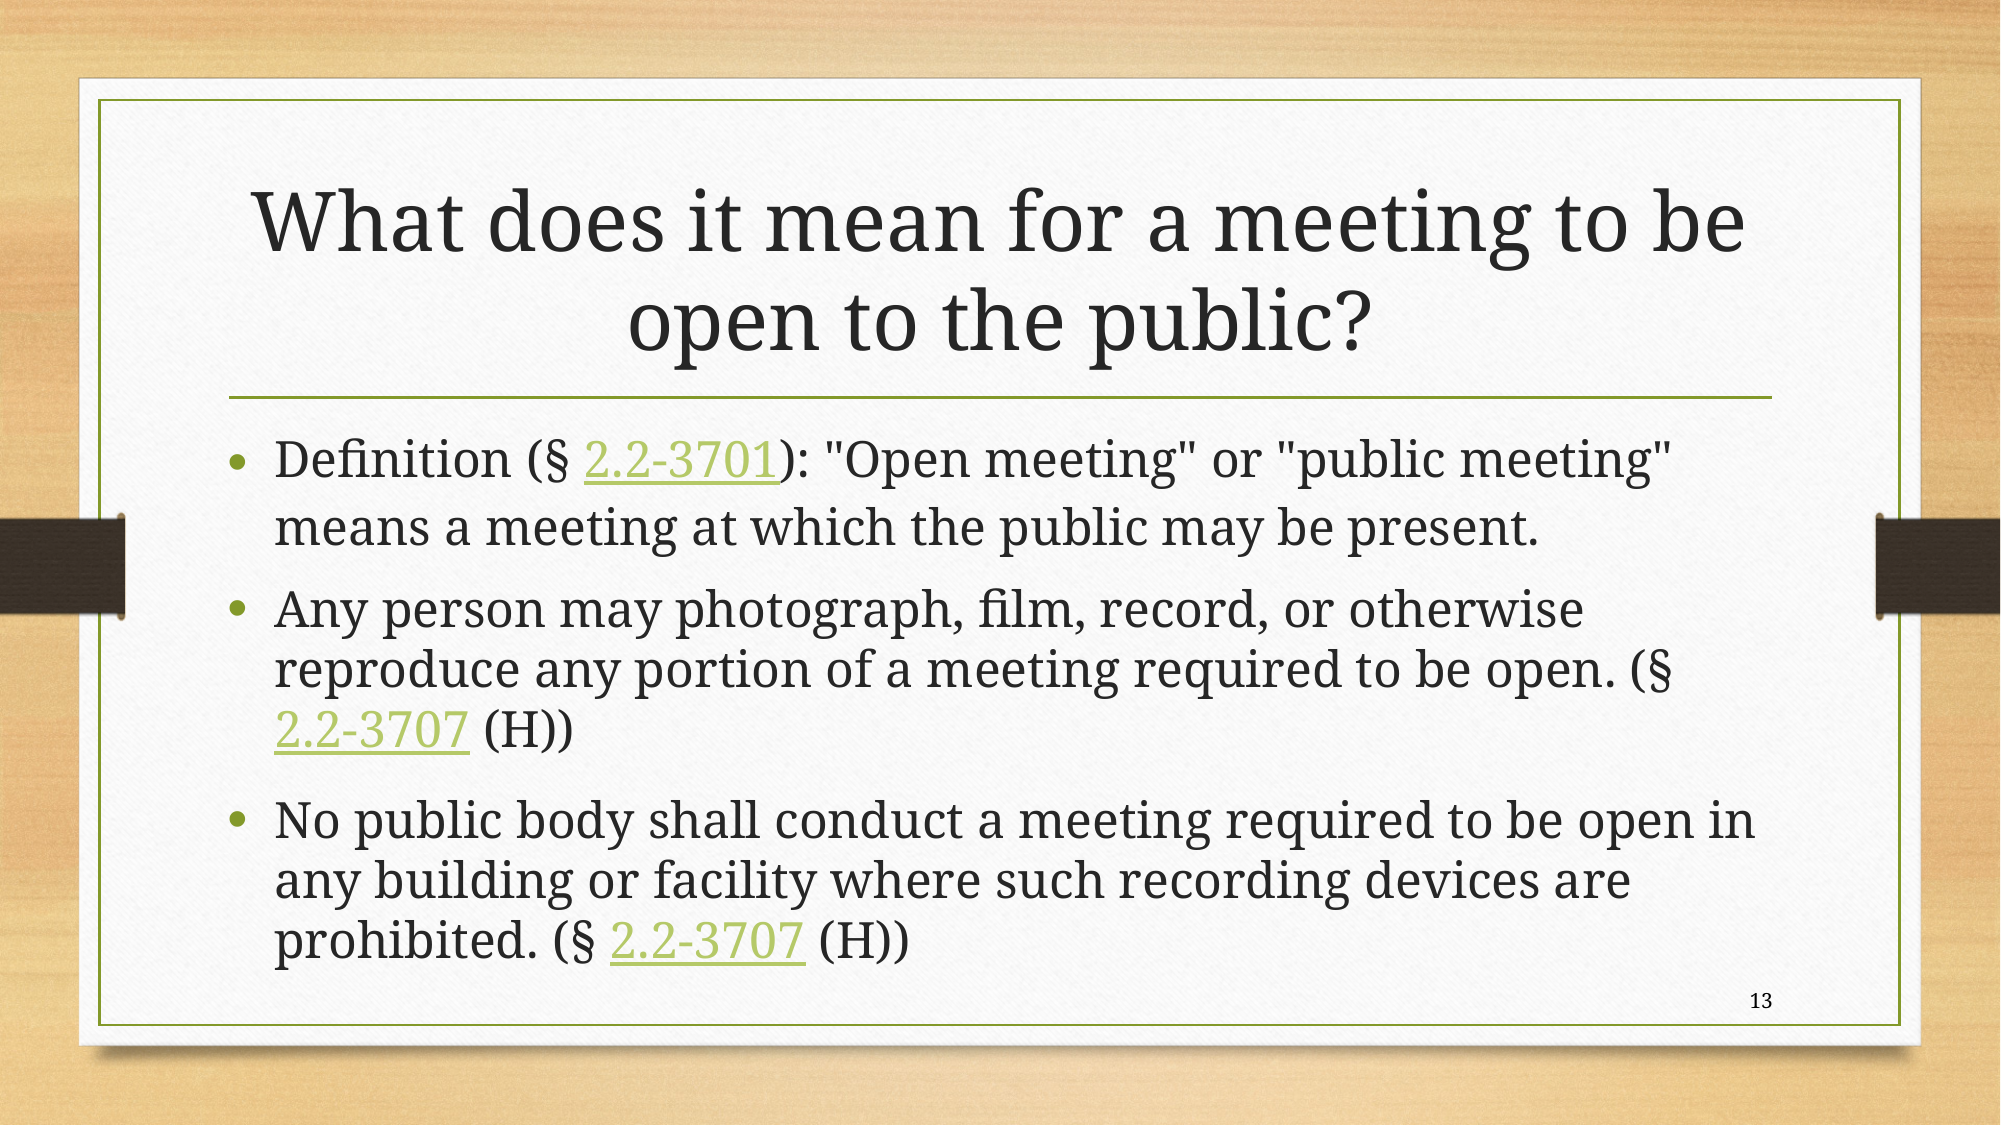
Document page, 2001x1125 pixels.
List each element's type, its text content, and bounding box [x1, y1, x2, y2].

slide_number 13 [1698, 979, 1788, 1025]
list Definition (§ 2.2-3701): "Open meeting" or "public meeting" means a meeting at which the public may be present. Any person may photograph, film, record, or otherwise reproduce any portion of a meeting required to be open. (§ 2.2-3707 (H)) No public body shall conduct a meeting required to be open in any building or facility where such recording devices are prohibited. (§ 2.2-3707 (H)) [212, 419, 1788, 964]
title What does it mean for a meeting to be open to the public? [212, 161, 1788, 375]
picture [0, 0, 2001, 1125]
